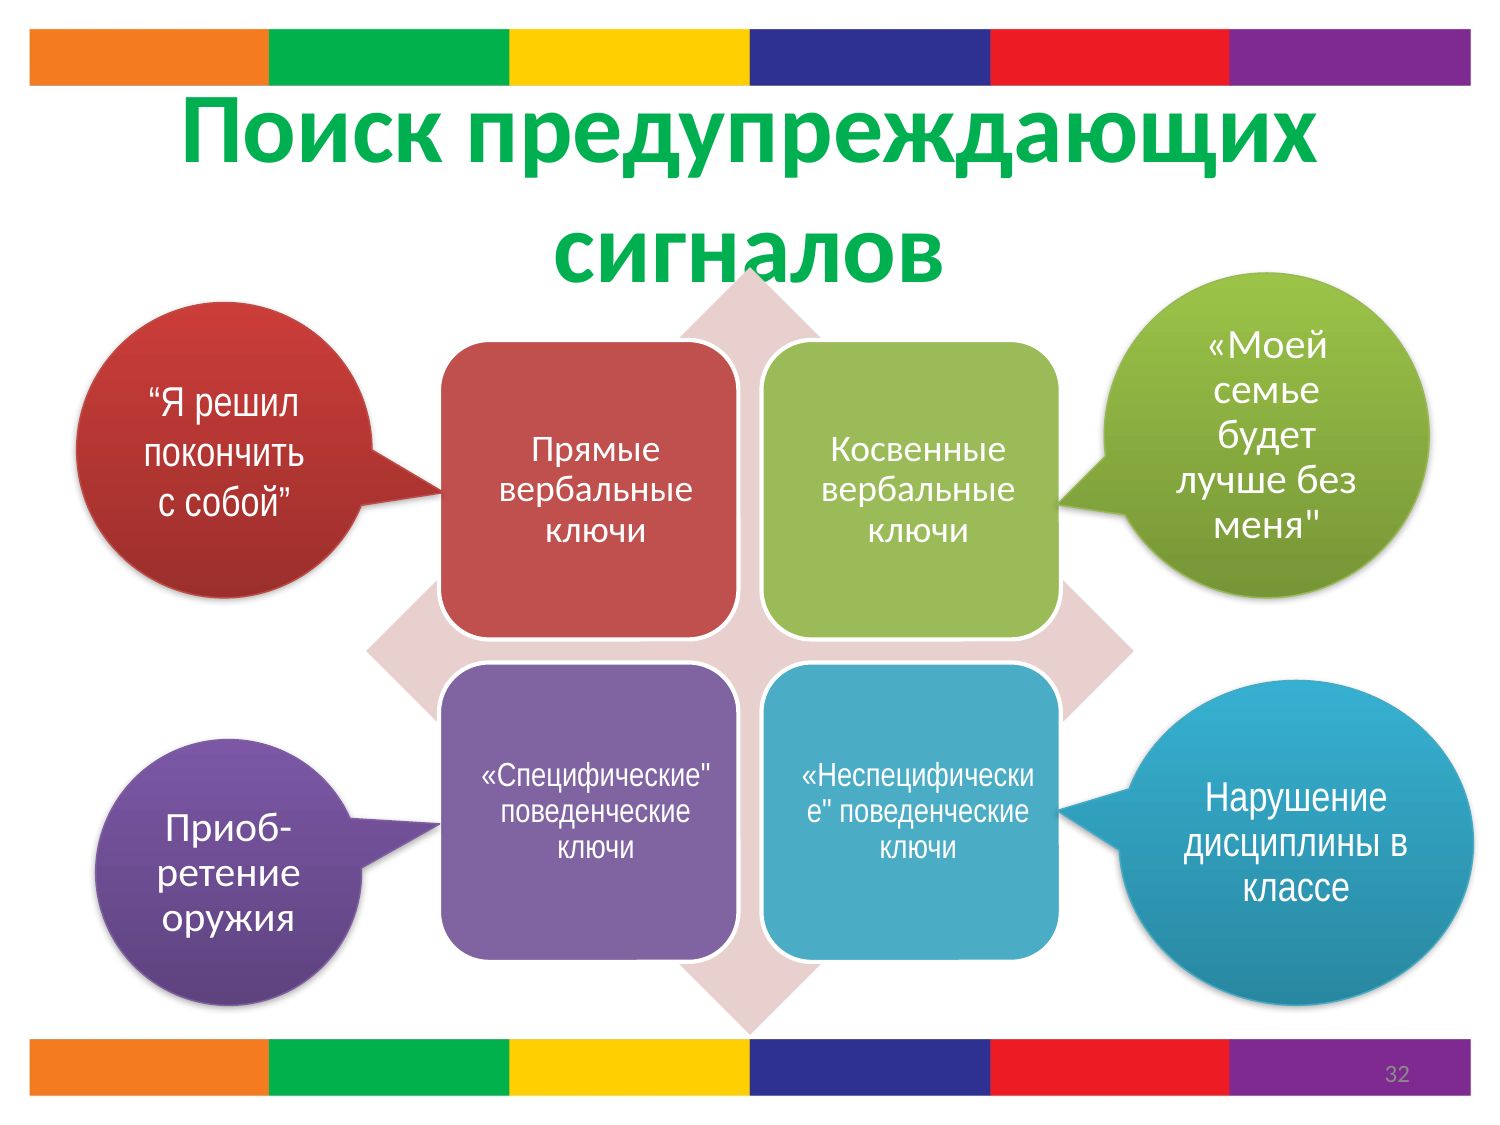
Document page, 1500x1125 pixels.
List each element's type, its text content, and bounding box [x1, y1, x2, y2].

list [26, 266, 1474, 1036]
title Поиск предупреждающих сигналов [26, 108, 1474, 256]
picture [0, 1039, 1500, 1125]
picture [0, 0, 1500, 86]
slide_number 32 [1074, 1044, 1425, 1103]
